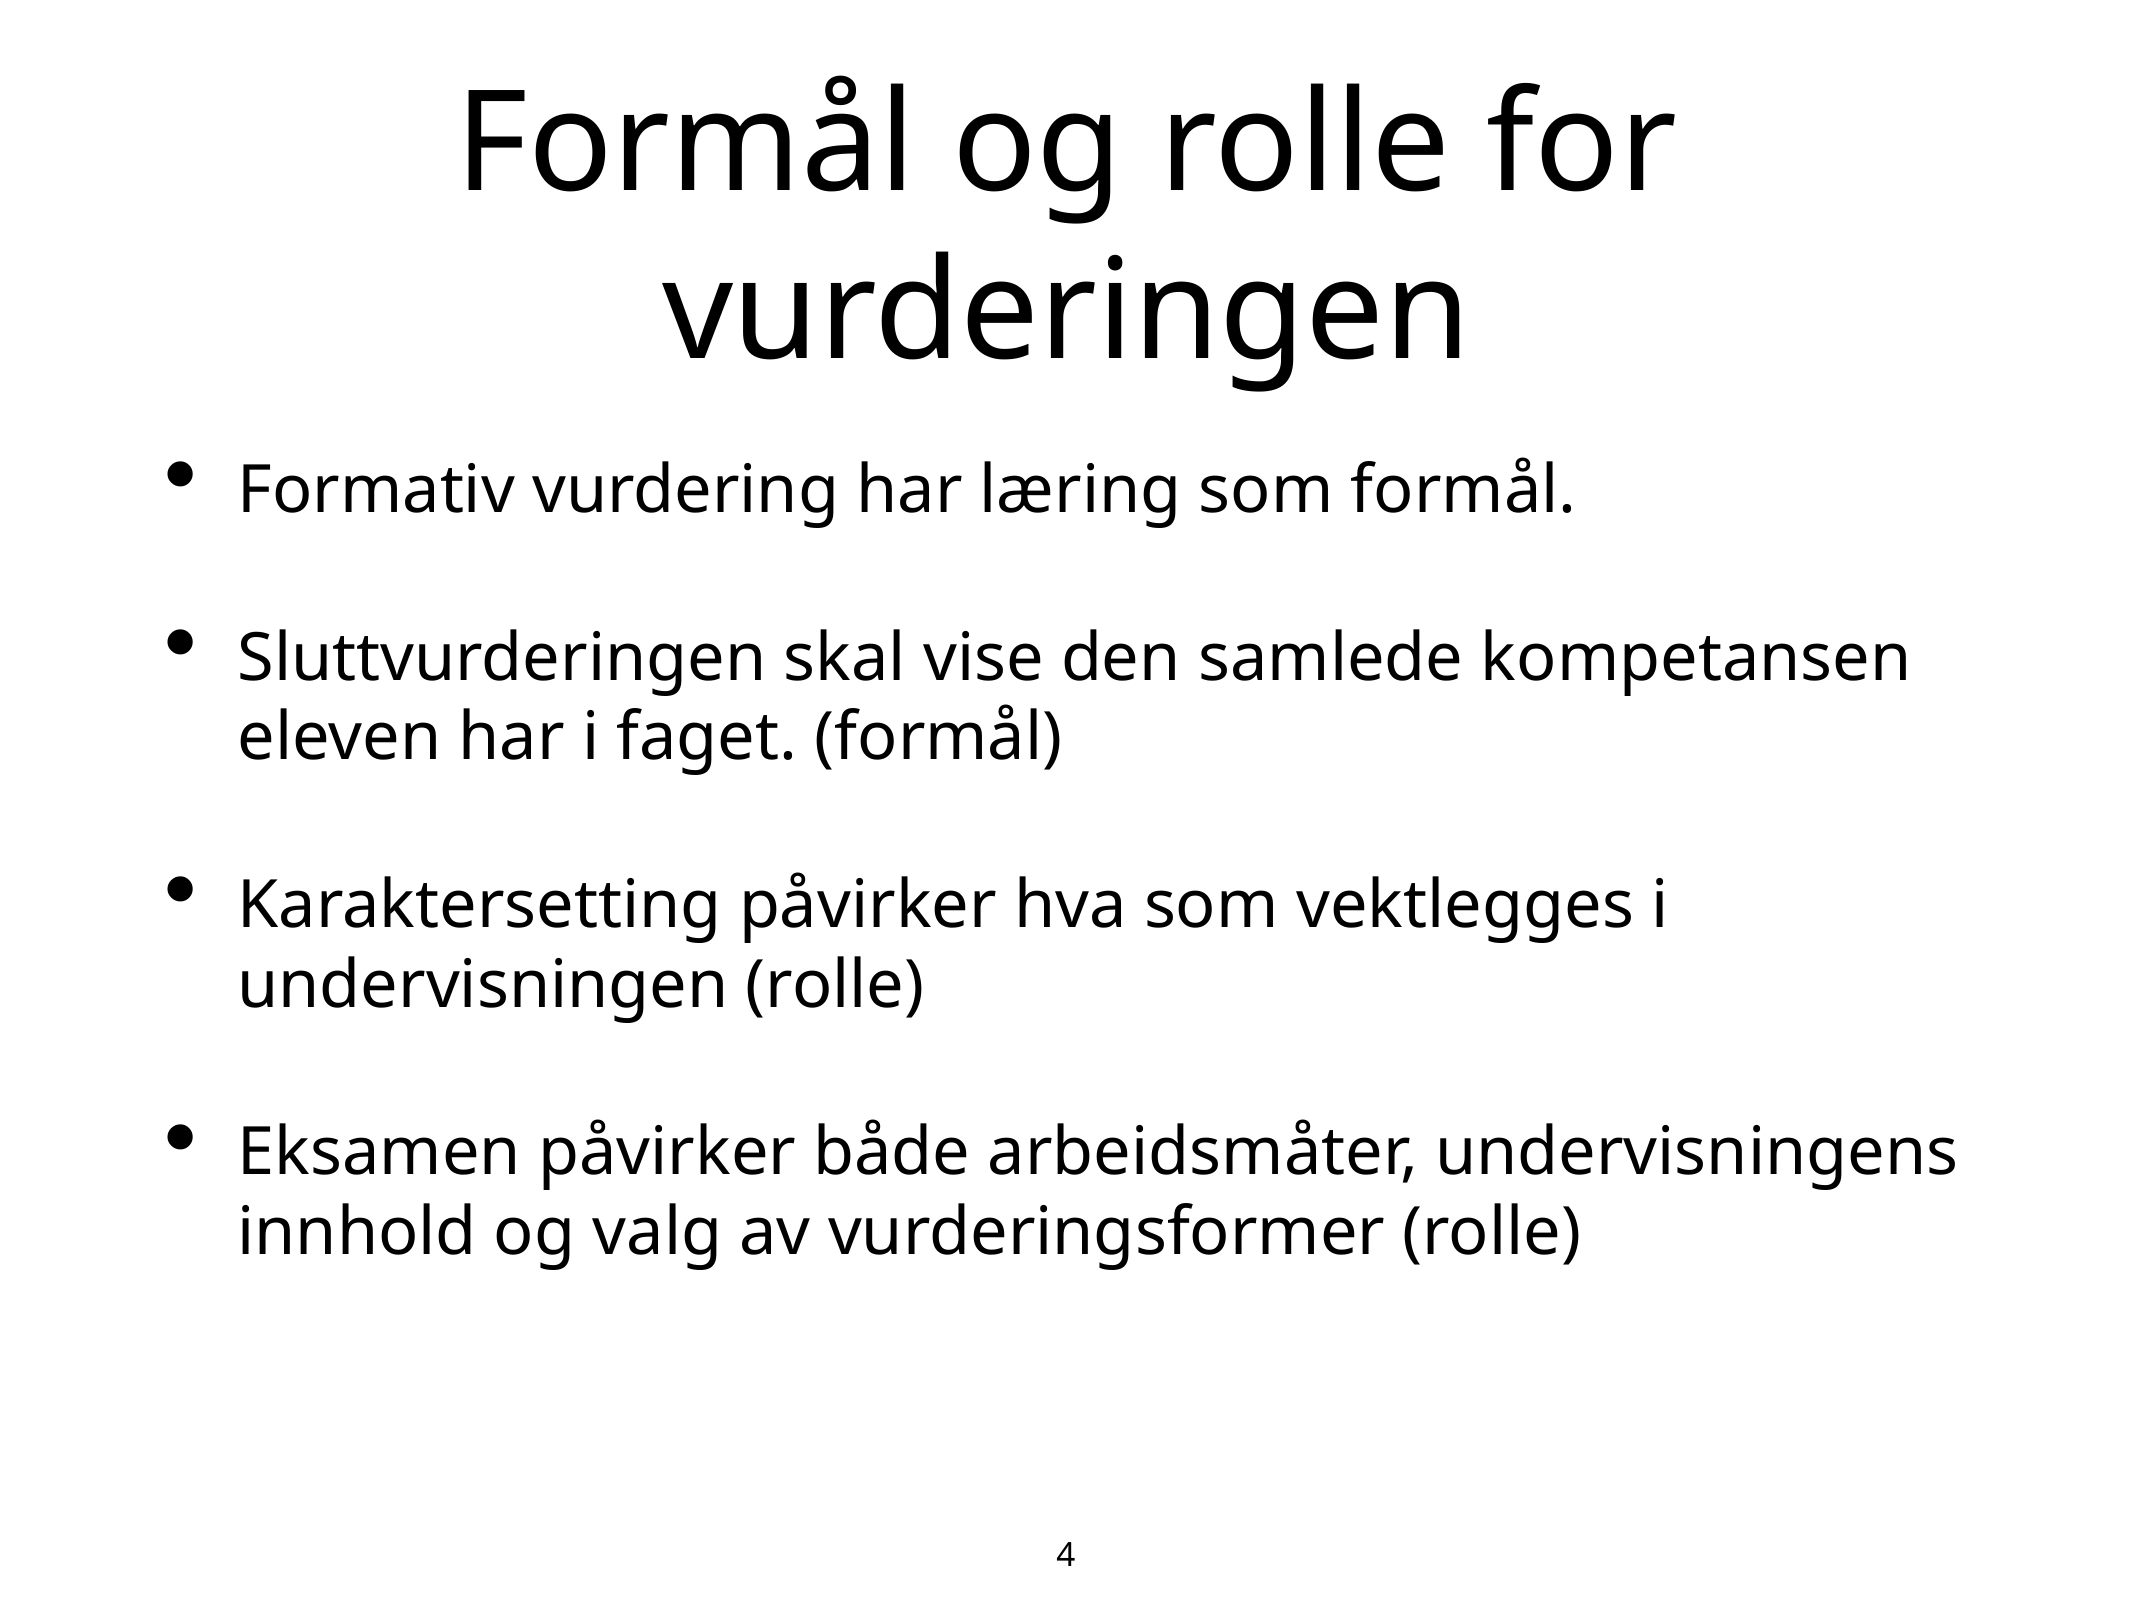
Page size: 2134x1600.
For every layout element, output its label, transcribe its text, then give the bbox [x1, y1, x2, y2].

title Formål og rolle for vurderingen [155, 41, 1978, 397]
slide_number 4 [1046, 1524, 1086, 1579]
list Formativ vurdering har læring som formål. Sluttvurderingen skal vise den samlede kompetansen eleven har i faget. (formål) Karaktersetting påvirker hva som vektlegges i undervisningen (rolle) Eksamen påvirker både arbeidsmåter, undervisningens innhold og valg av vurderingsformer (rolle) [155, 424, 1978, 1457]
